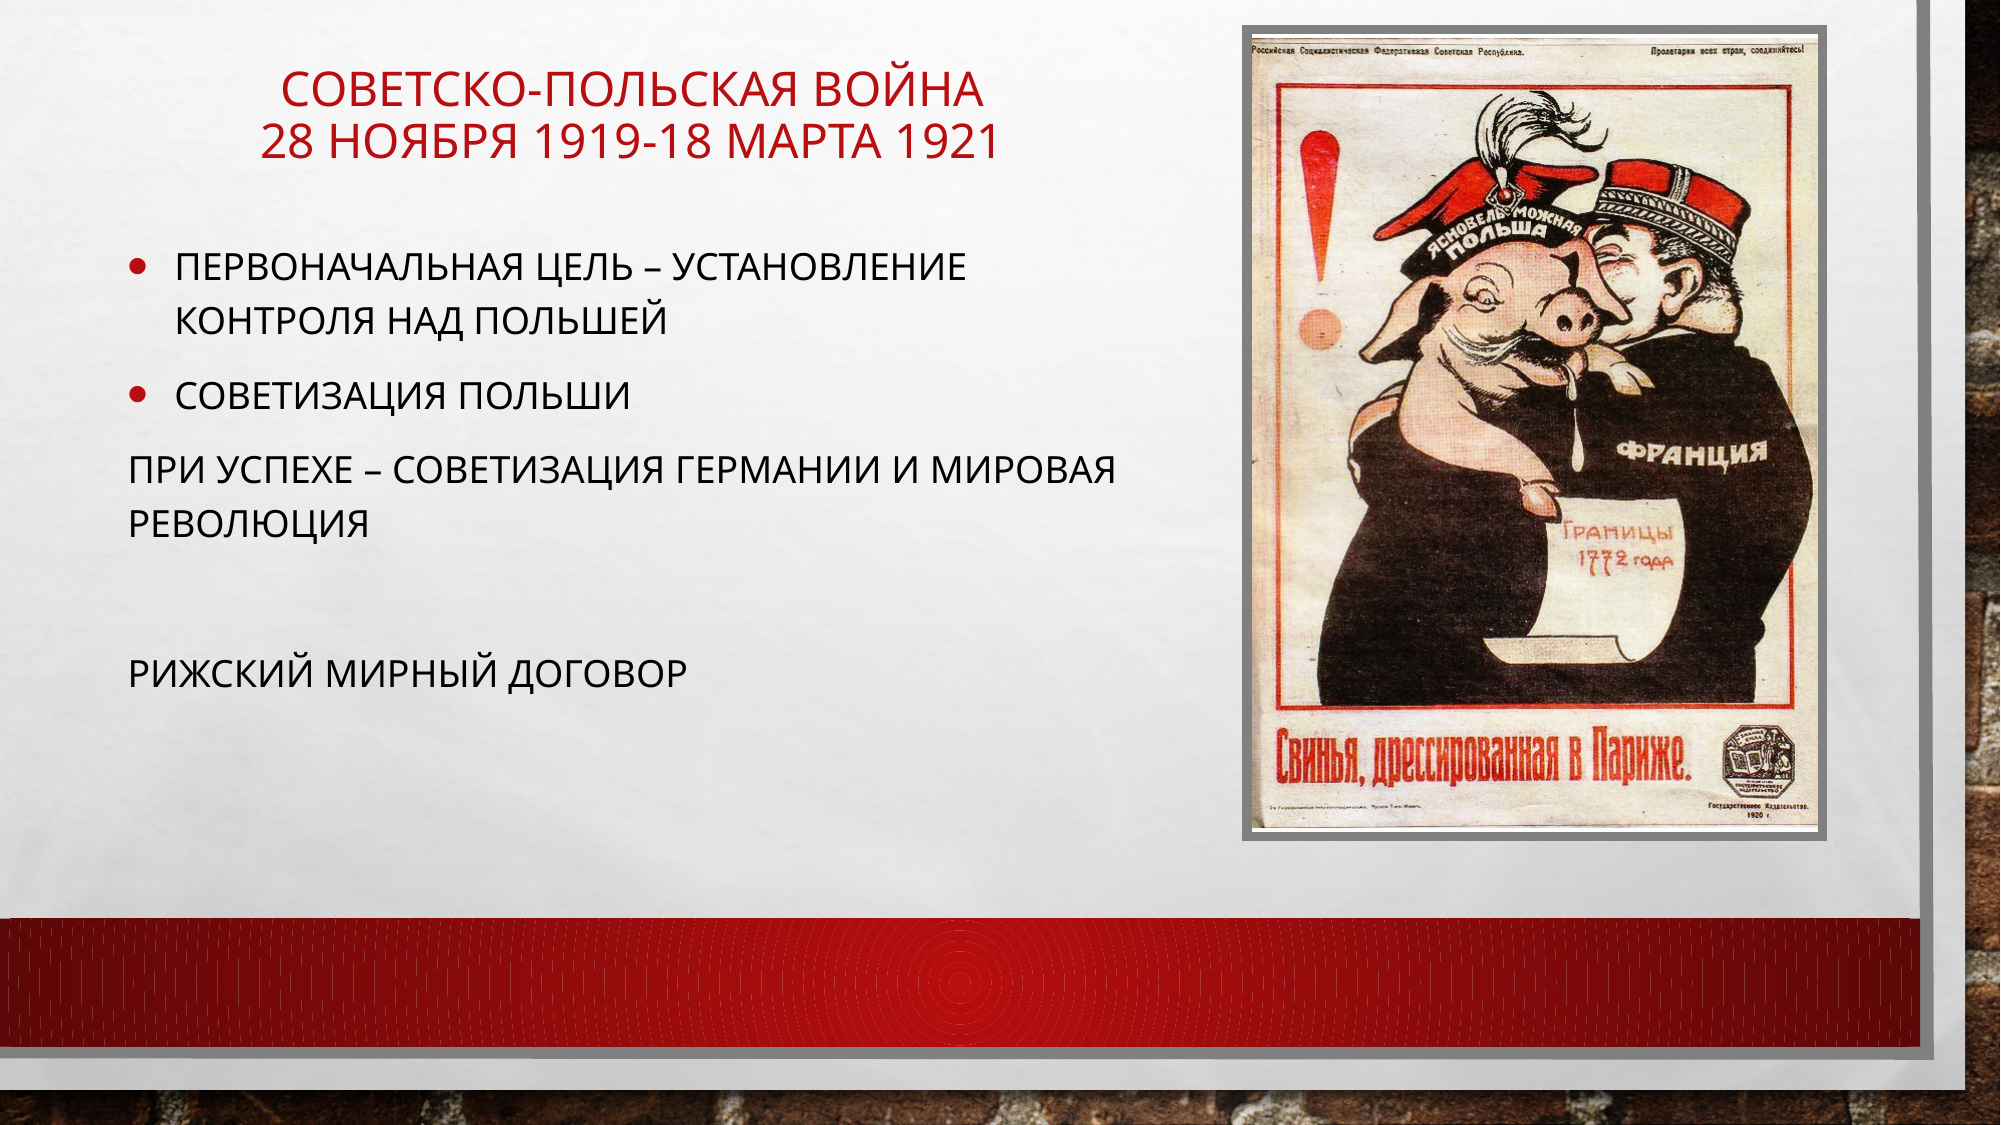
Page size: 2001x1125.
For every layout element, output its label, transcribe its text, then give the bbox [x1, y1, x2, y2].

picture [0, 0, 2000, 1125]
list Первоначальная цель – установление контроля над польшей Советизация Польши При успехе – советизация германии и мировая революция Рижский мирный договор [112, 226, 1154, 832]
title Советско-польская война 28 ноября 1919-18 марта 1921 [112, 55, 1154, 176]
picture [1251, 33, 1818, 833]
